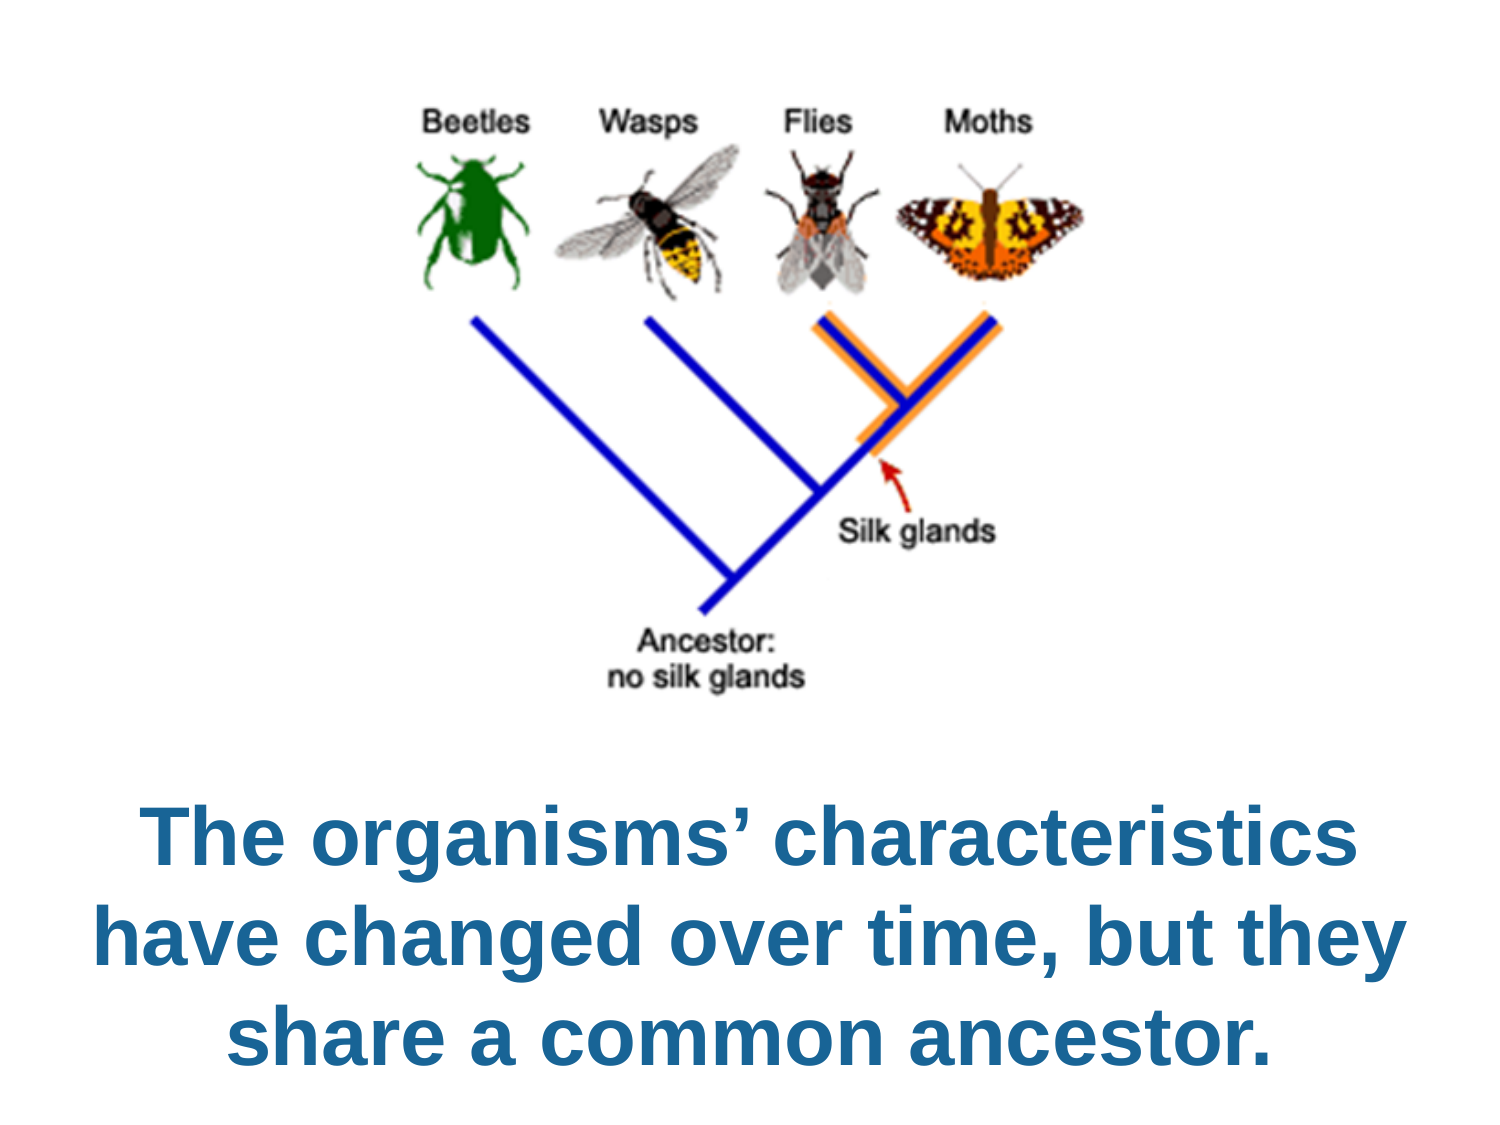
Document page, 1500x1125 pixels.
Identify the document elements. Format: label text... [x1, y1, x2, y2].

picture [387, 87, 1122, 726]
text_box The organisms’ characteristics have changed over time, but they share a common ancestor. [37, 774, 1463, 1063]
